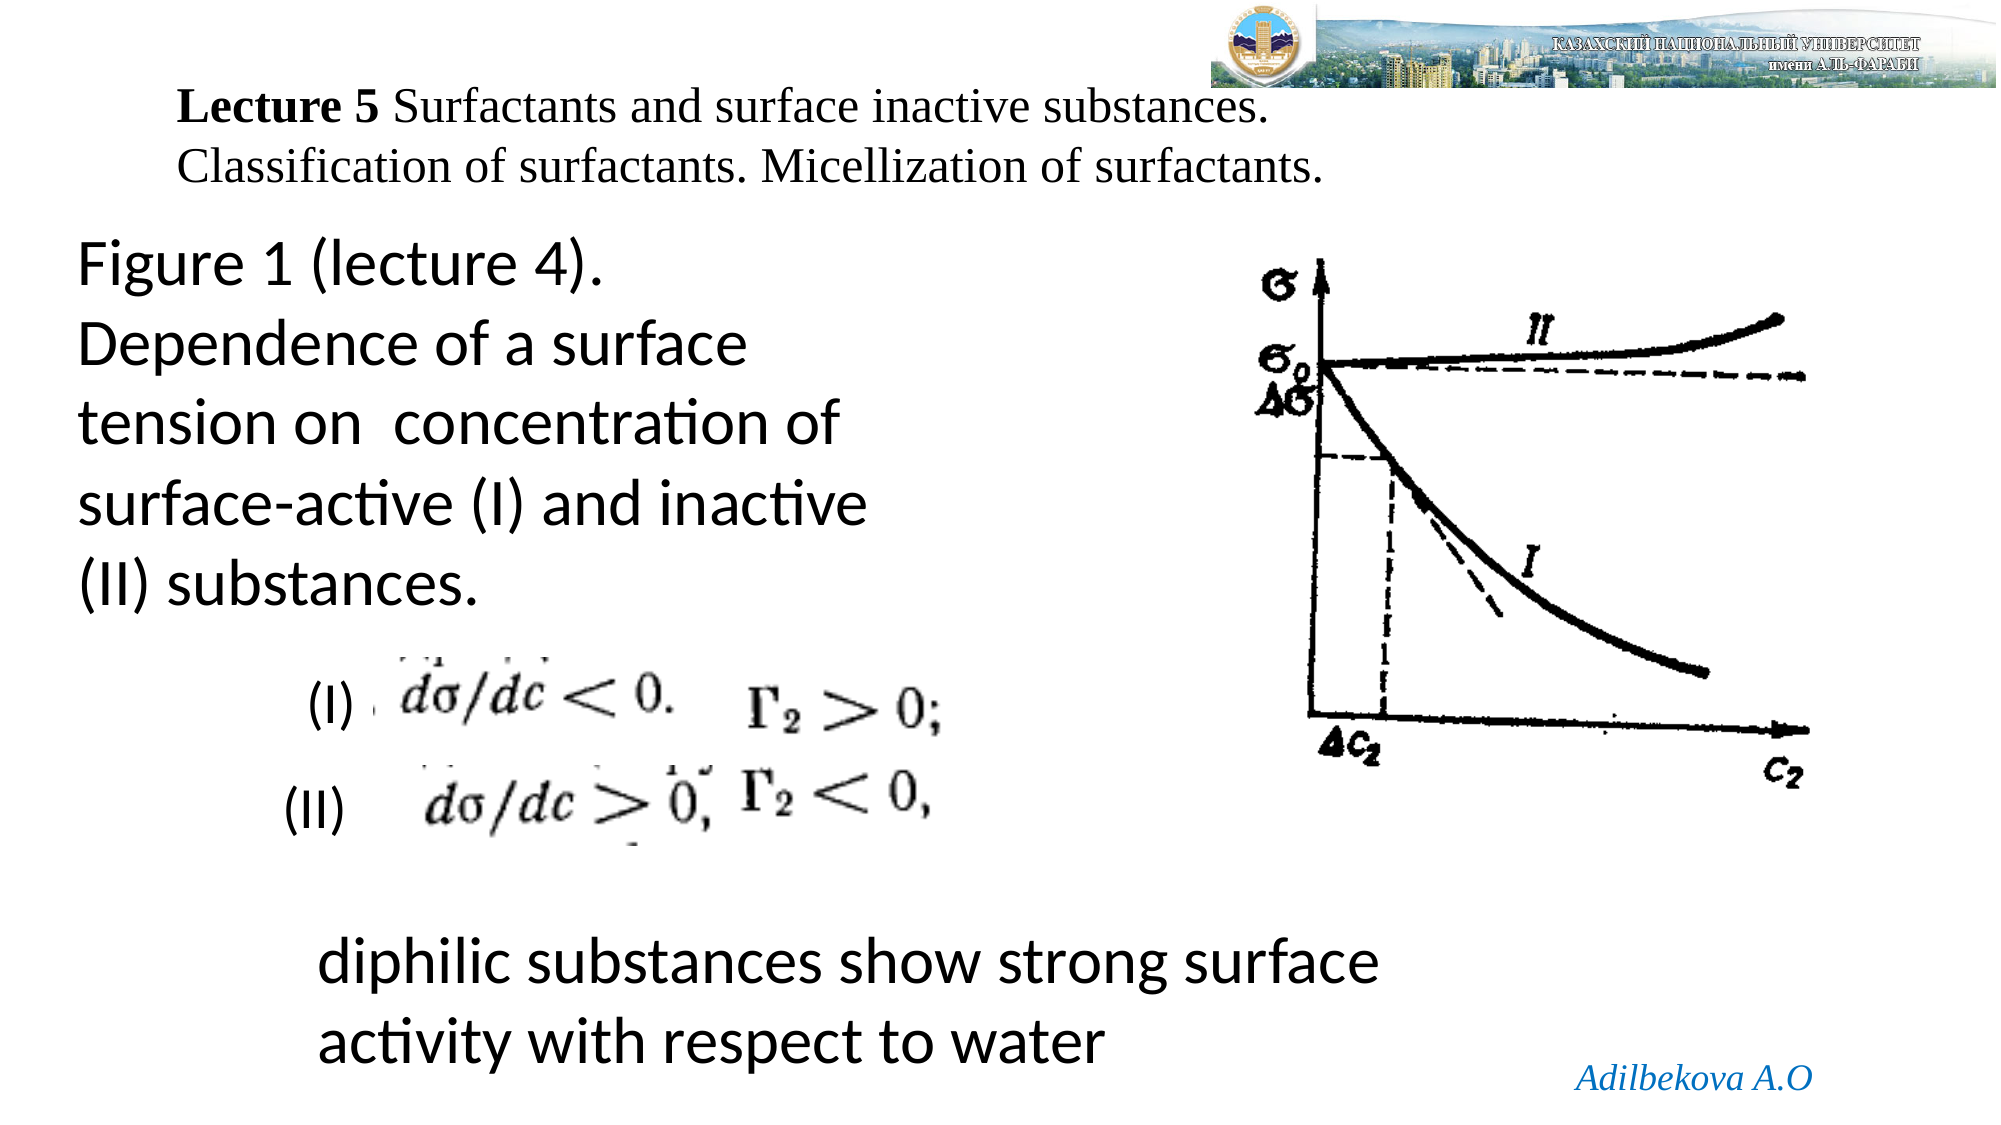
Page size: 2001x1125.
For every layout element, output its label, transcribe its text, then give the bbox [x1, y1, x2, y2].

picture [728, 672, 962, 753]
text_box Adilbekova A.O [1560, 1045, 1828, 1105]
text_box (I) [291, 657, 398, 743]
picture [397, 763, 965, 857]
picture [1211, 207, 1880, 810]
picture [1211, 2, 1996, 88]
text_box (II) [267, 763, 422, 848]
text_box diphilic substances show strong surface activity with respect to water [303, 909, 1603, 1085]
text_box Figure 1 (lecture 4). Dependence of a surface tension on concentration of surface-active (I) and inactive (II) substances. [62, 211, 965, 706]
picture [373, 657, 682, 729]
text_box Lecture 5 Surfactants and surface inactive substances. Classification of surfactants. Micellization of surfactants. [161, 64, 1603, 200]
